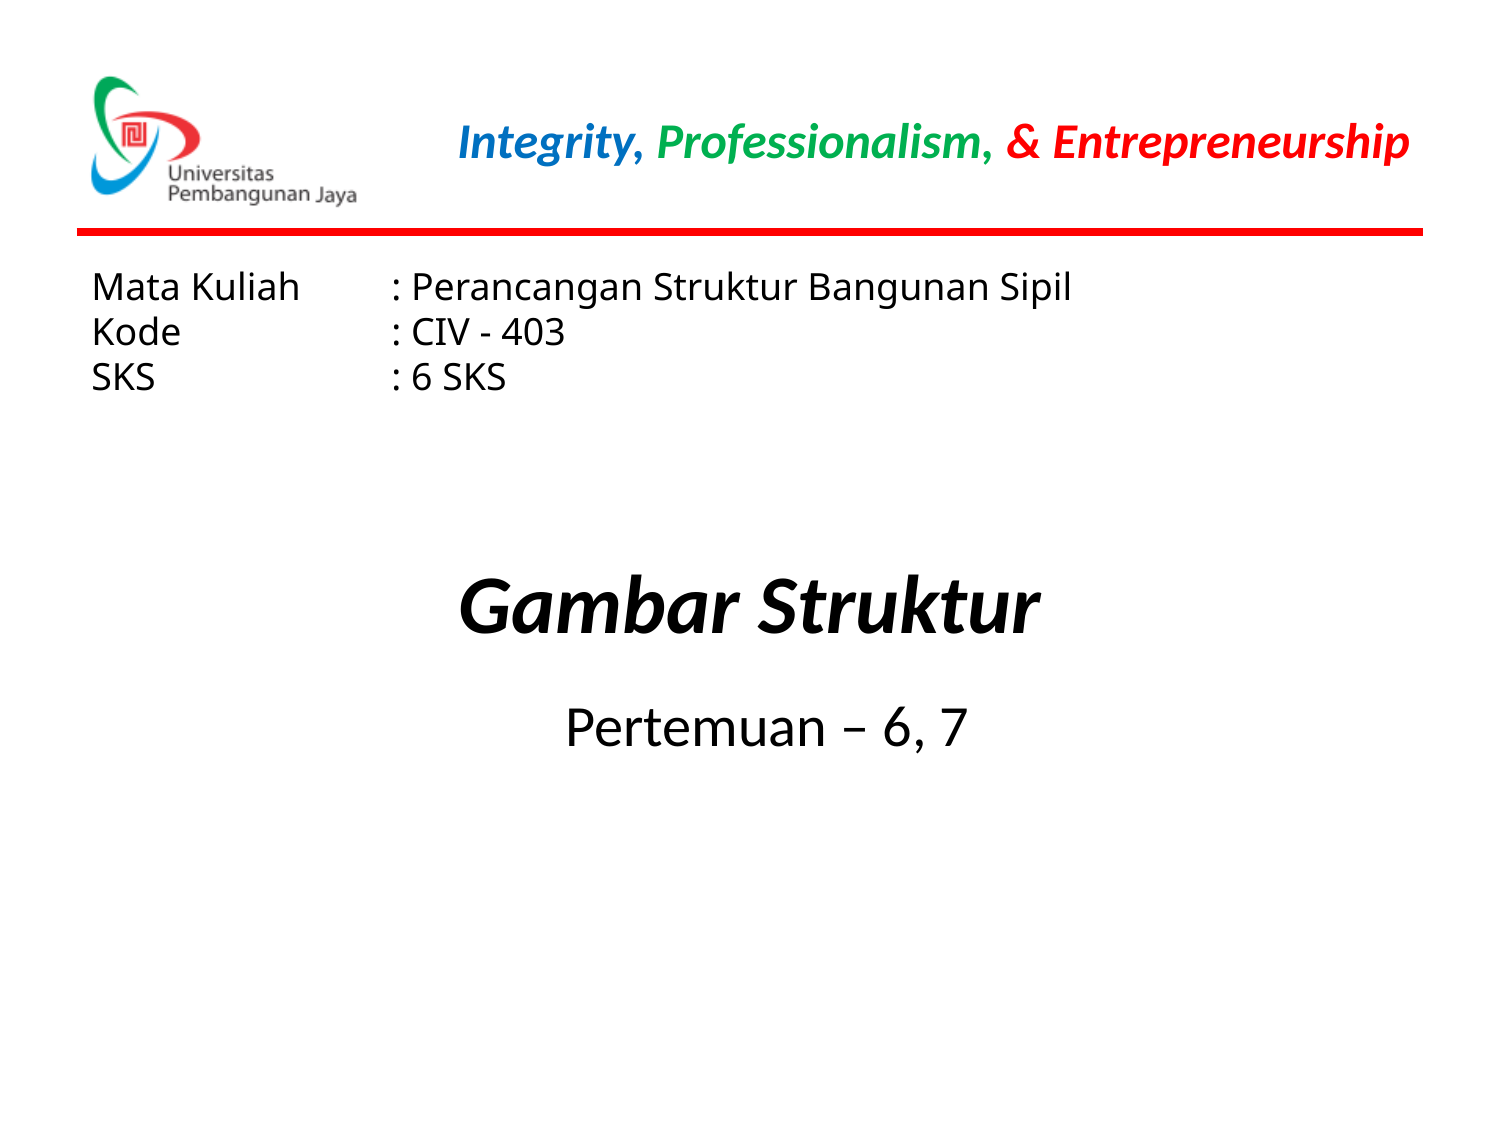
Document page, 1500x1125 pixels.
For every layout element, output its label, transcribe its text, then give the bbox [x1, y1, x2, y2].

picture [76, 66, 366, 212]
list Pertemuan – 6, 7 [100, 680, 1435, 846]
title Gambar Struktur [112, 479, 1388, 721]
text_box Mata Kuliah : Perancangan Struktur Bangunan Sipil Kode : CIV - 403 SKS : 6 SKS [76, 255, 1105, 405]
